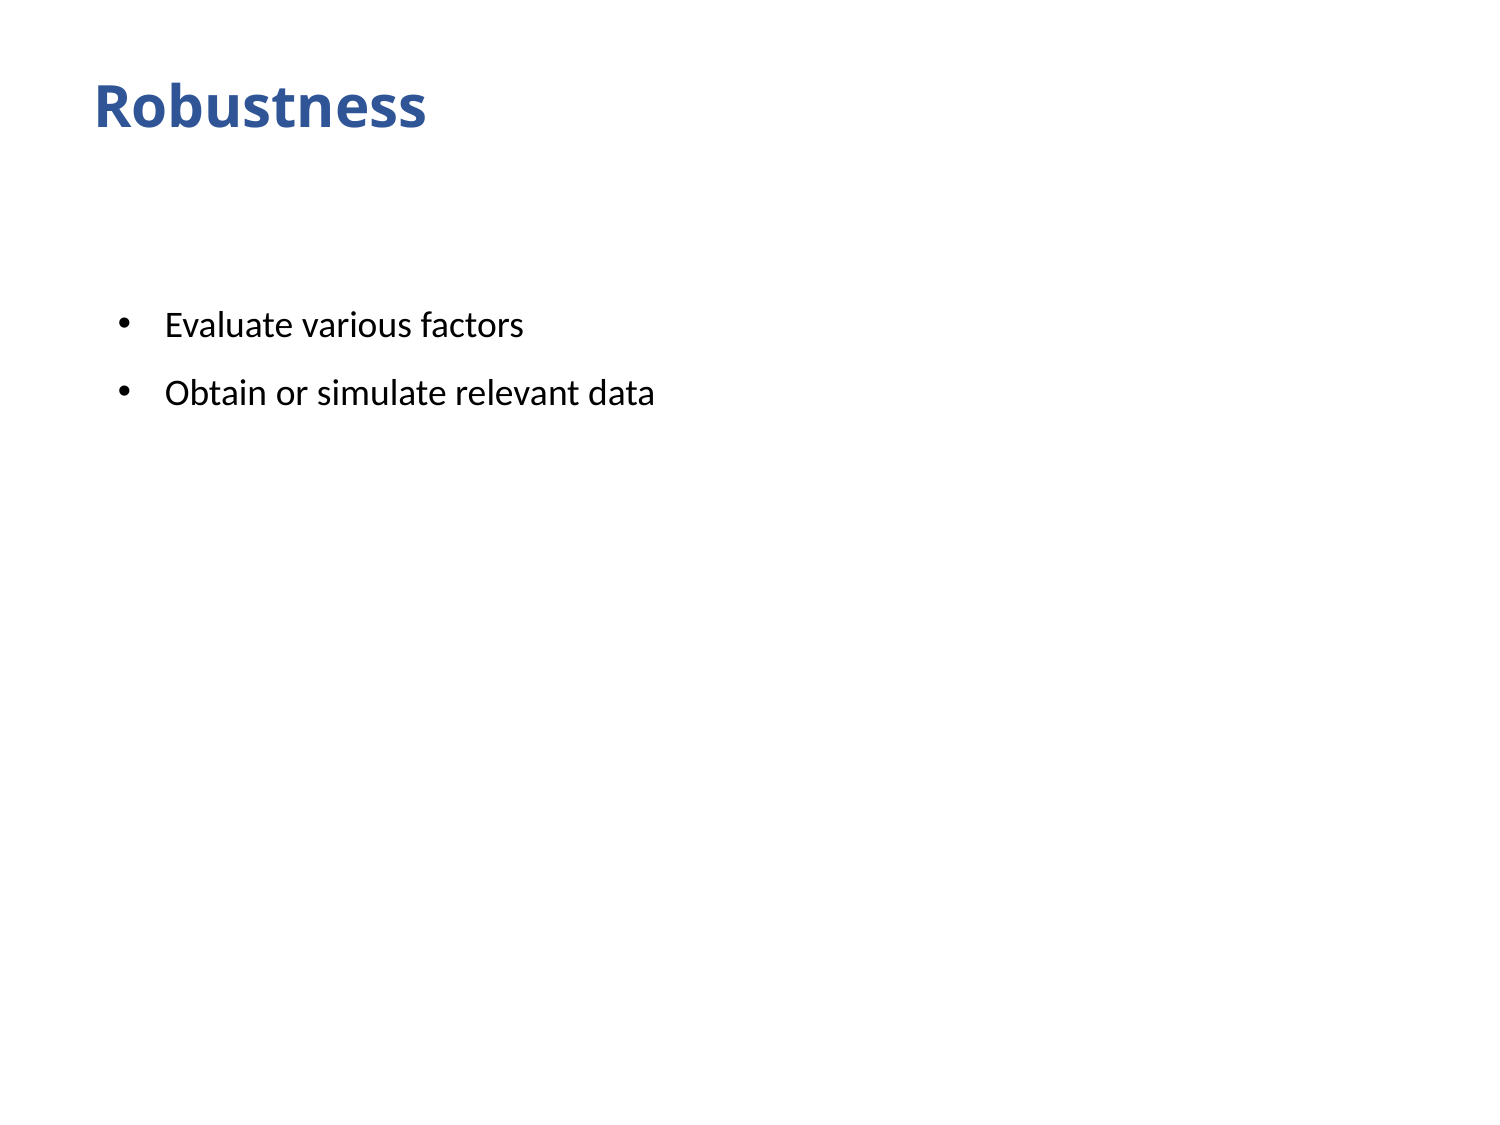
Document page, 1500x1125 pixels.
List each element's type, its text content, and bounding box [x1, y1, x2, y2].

text_box Robustness [78, 61, 1422, 147]
text_box Evaluate various factors Obtain or simulate relevant data [103, 225, 1376, 421]
